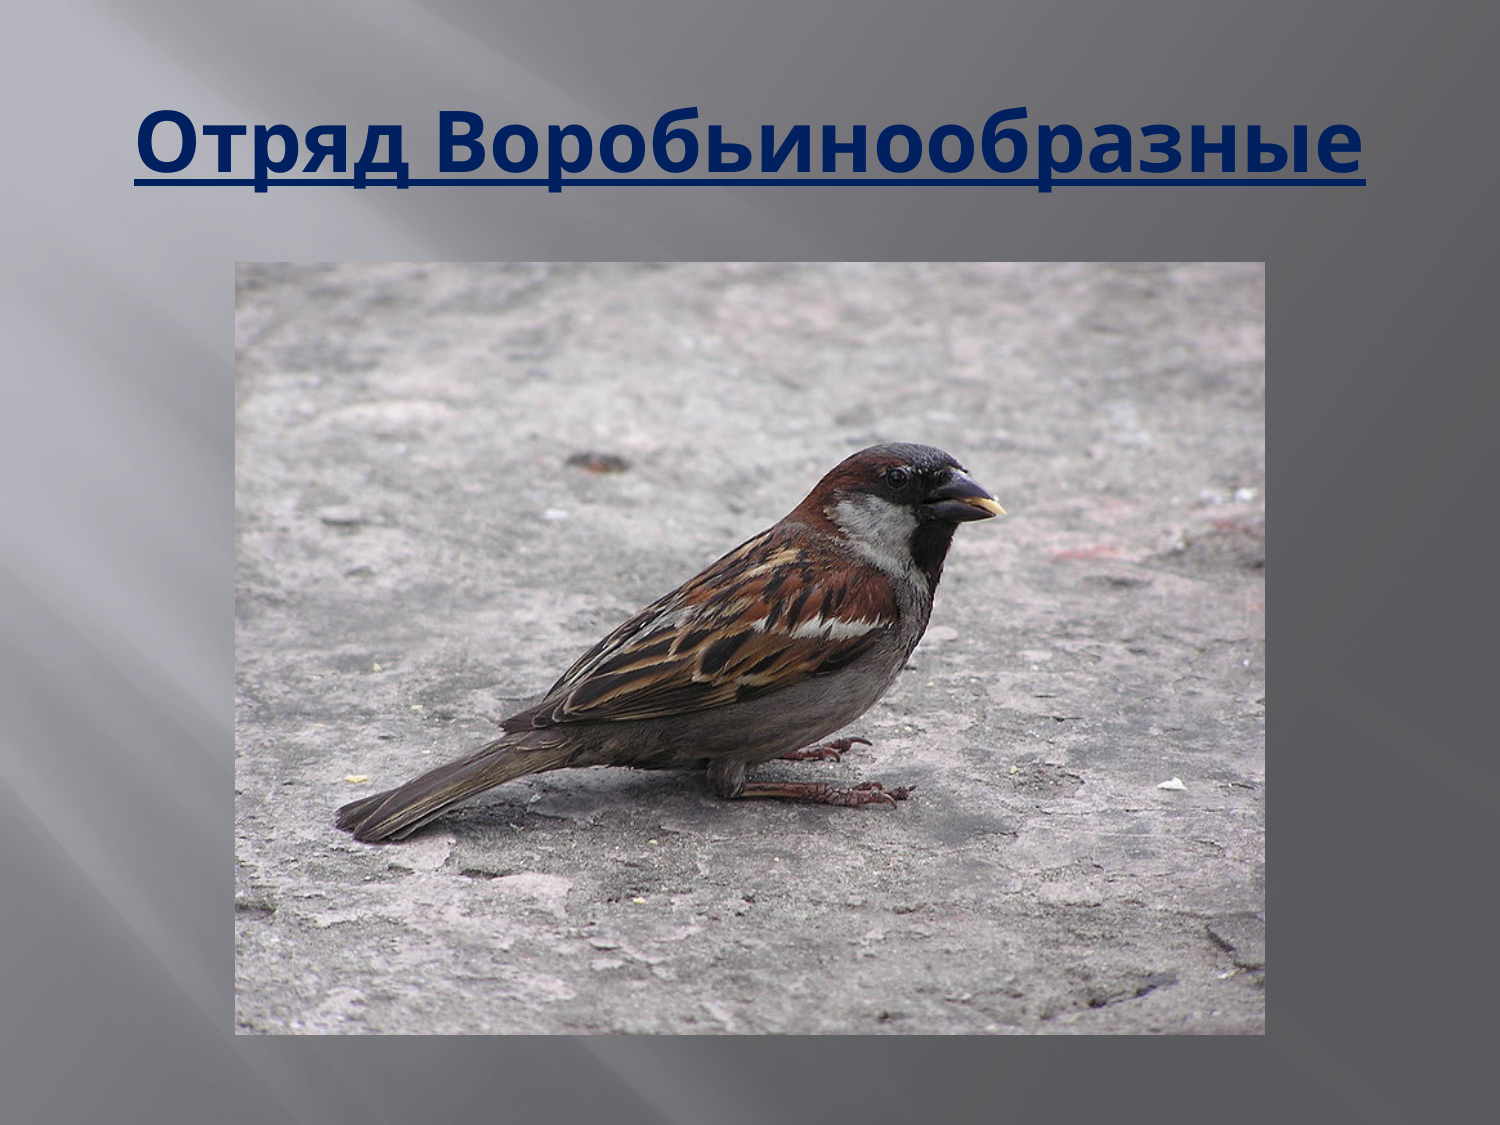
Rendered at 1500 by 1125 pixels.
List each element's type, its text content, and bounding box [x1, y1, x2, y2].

title Отряд Воробьинообразные [75, 45, 1425, 233]
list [234, 262, 1265, 1036]
